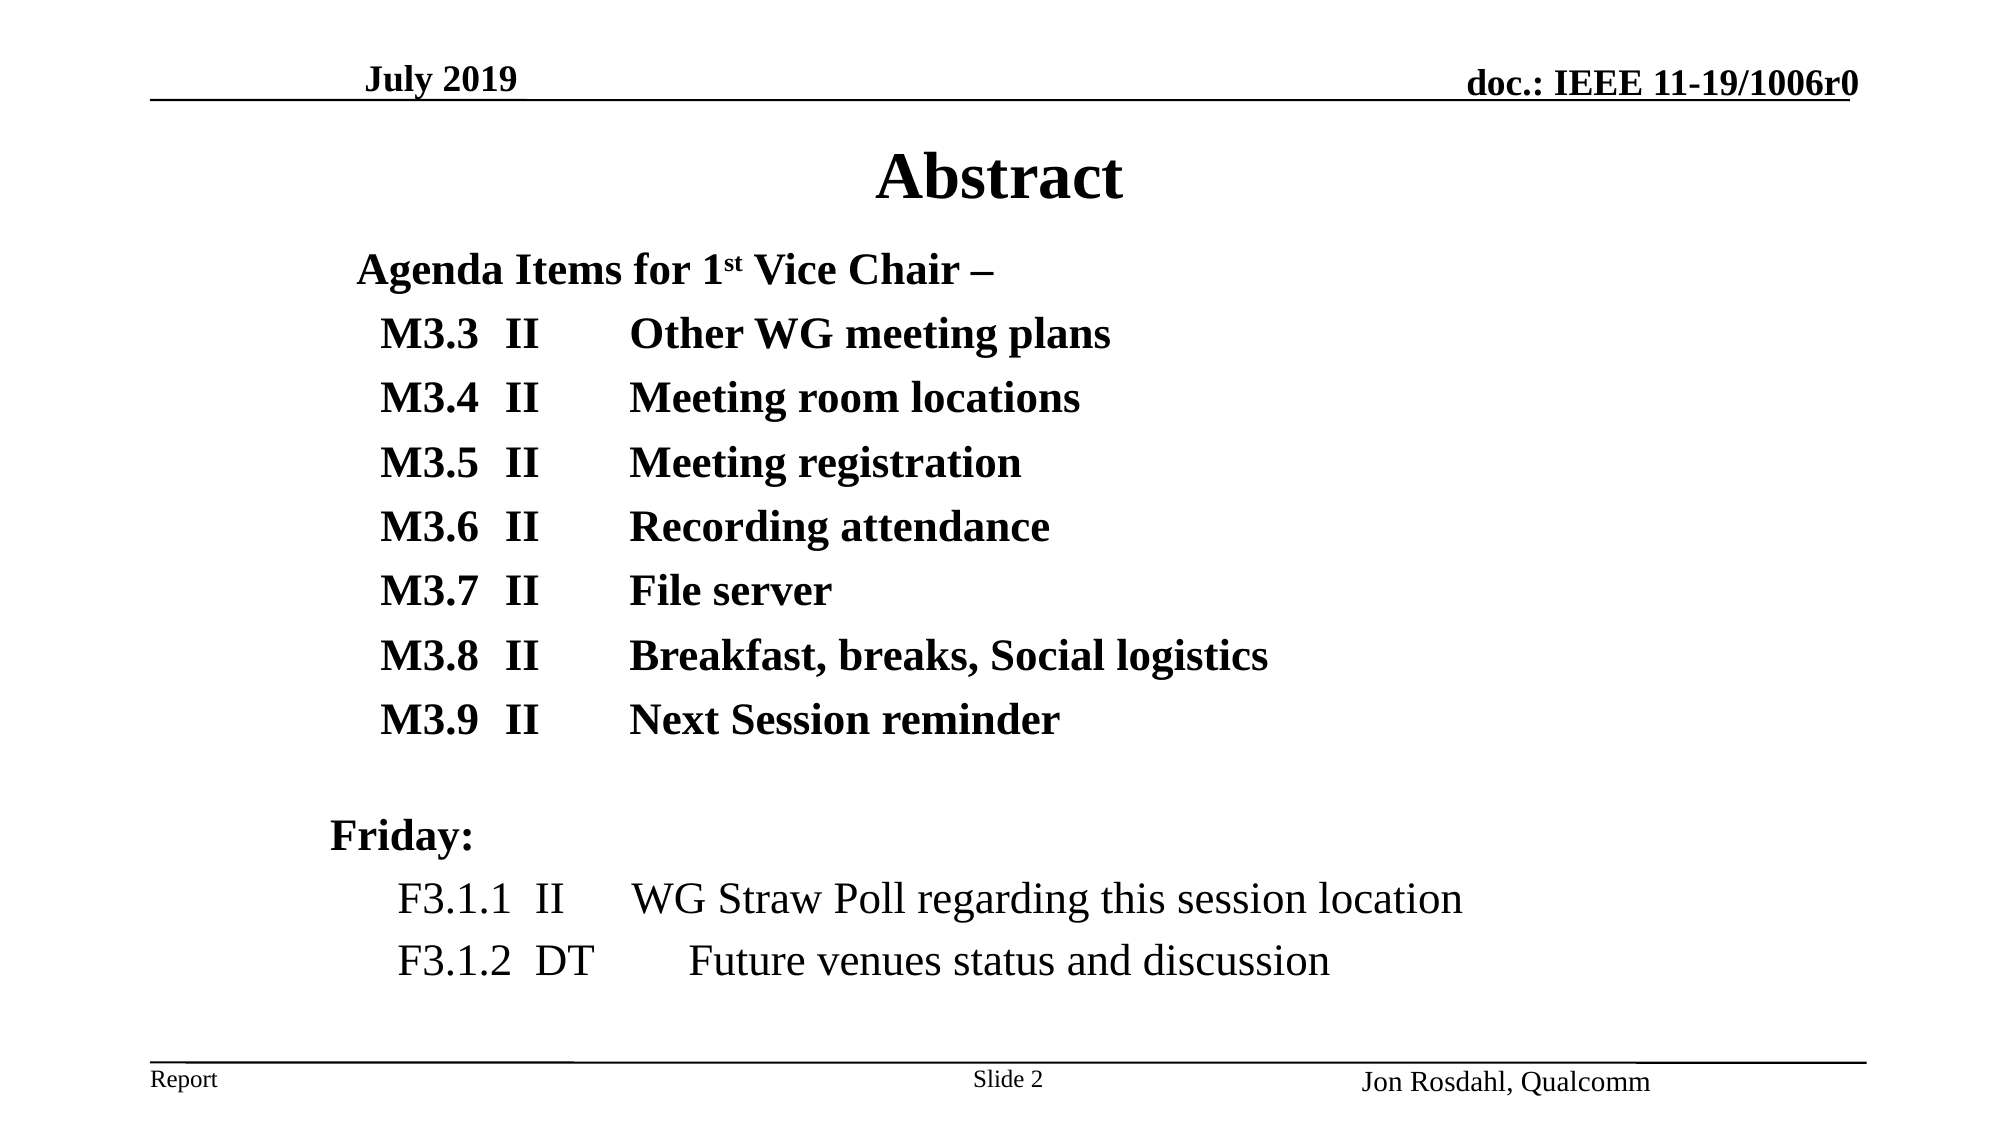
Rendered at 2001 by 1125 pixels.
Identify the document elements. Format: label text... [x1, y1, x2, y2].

footer Jon Rosdahl, Qualcomm [1152, 1061, 1652, 1093]
list Agenda Items for 1st Vice Chair – M3.3 II Other WG meeting plans M3.4 II Meeting room locations M3.5 II Meeting registration M3.6 II Recording attendance M3.7 II File server M3.8 II Breakfast, breaks, Social logistics M3.9 II Next Session reminder Friday: F3.1.1 II WG Straw Poll regarding this session location F3.1.2 DT Future venues status and discussion [314, 231, 1698, 1001]
slide_number Slide 2 [950, 1061, 1067, 1123]
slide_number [364, 54, 790, 100]
title Abstract [362, 112, 1638, 231]
